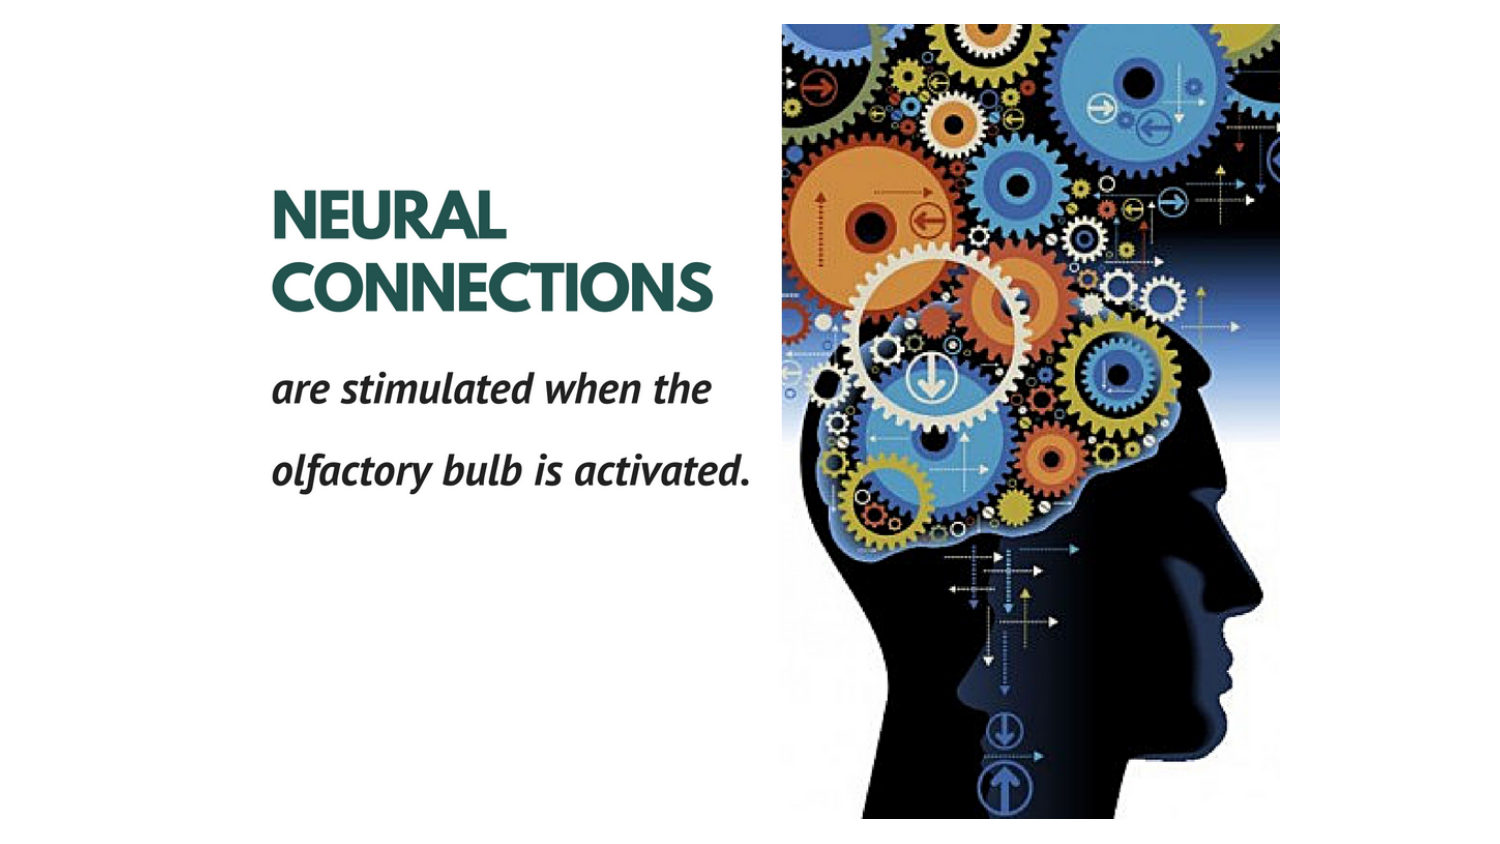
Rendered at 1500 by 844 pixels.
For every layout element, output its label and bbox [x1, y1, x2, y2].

picture [220, 24, 1280, 819]
